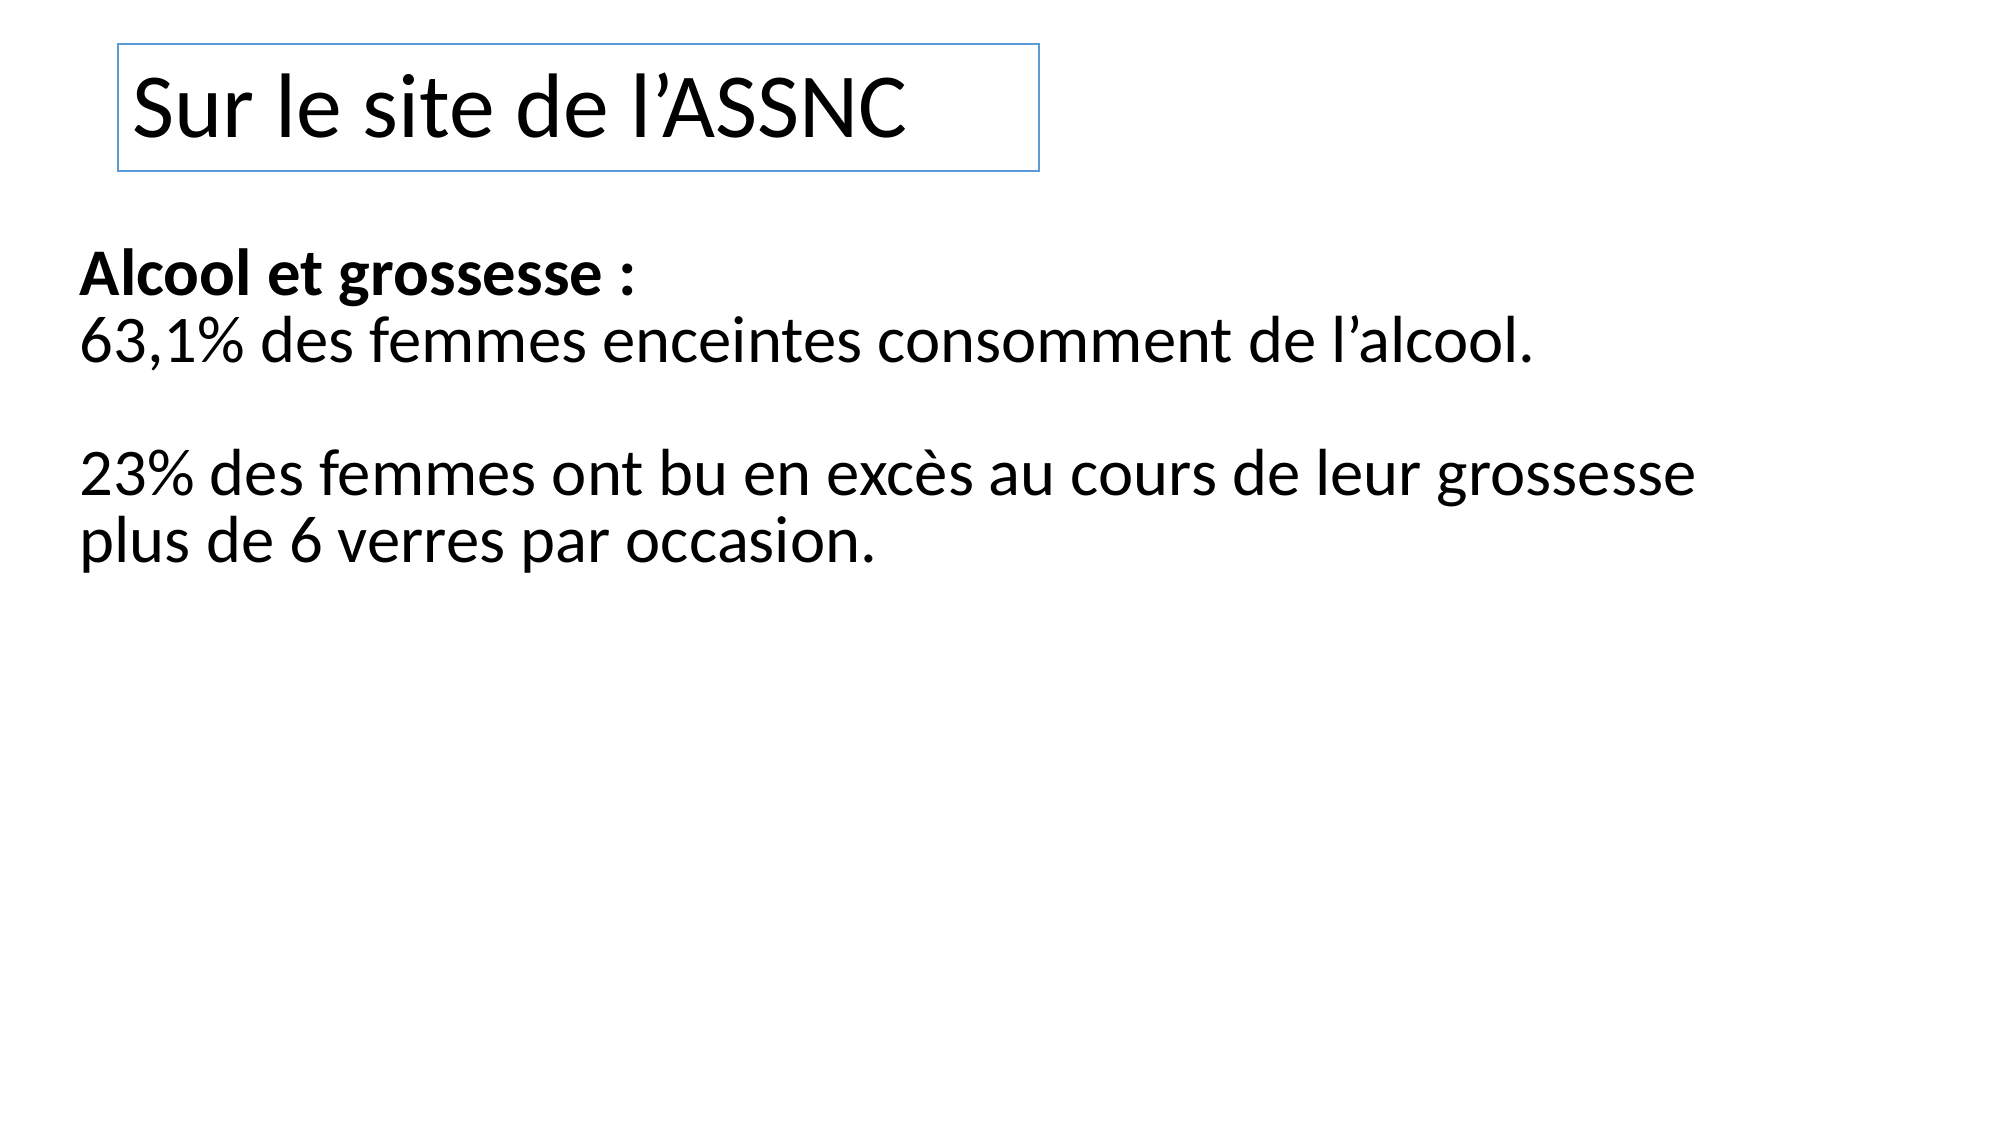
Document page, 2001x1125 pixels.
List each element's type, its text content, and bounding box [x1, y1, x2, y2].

table_header Alcool et grossesse : 63,1% des femmes enceintes consomment de l’alcool. 23% des femmes ont bu en excès au cours de leur grossesse plus de 6 verres par occasion. [78, 244, 1803, 647]
title Sur le site de l’ASSNC [117, 43, 1040, 172]
